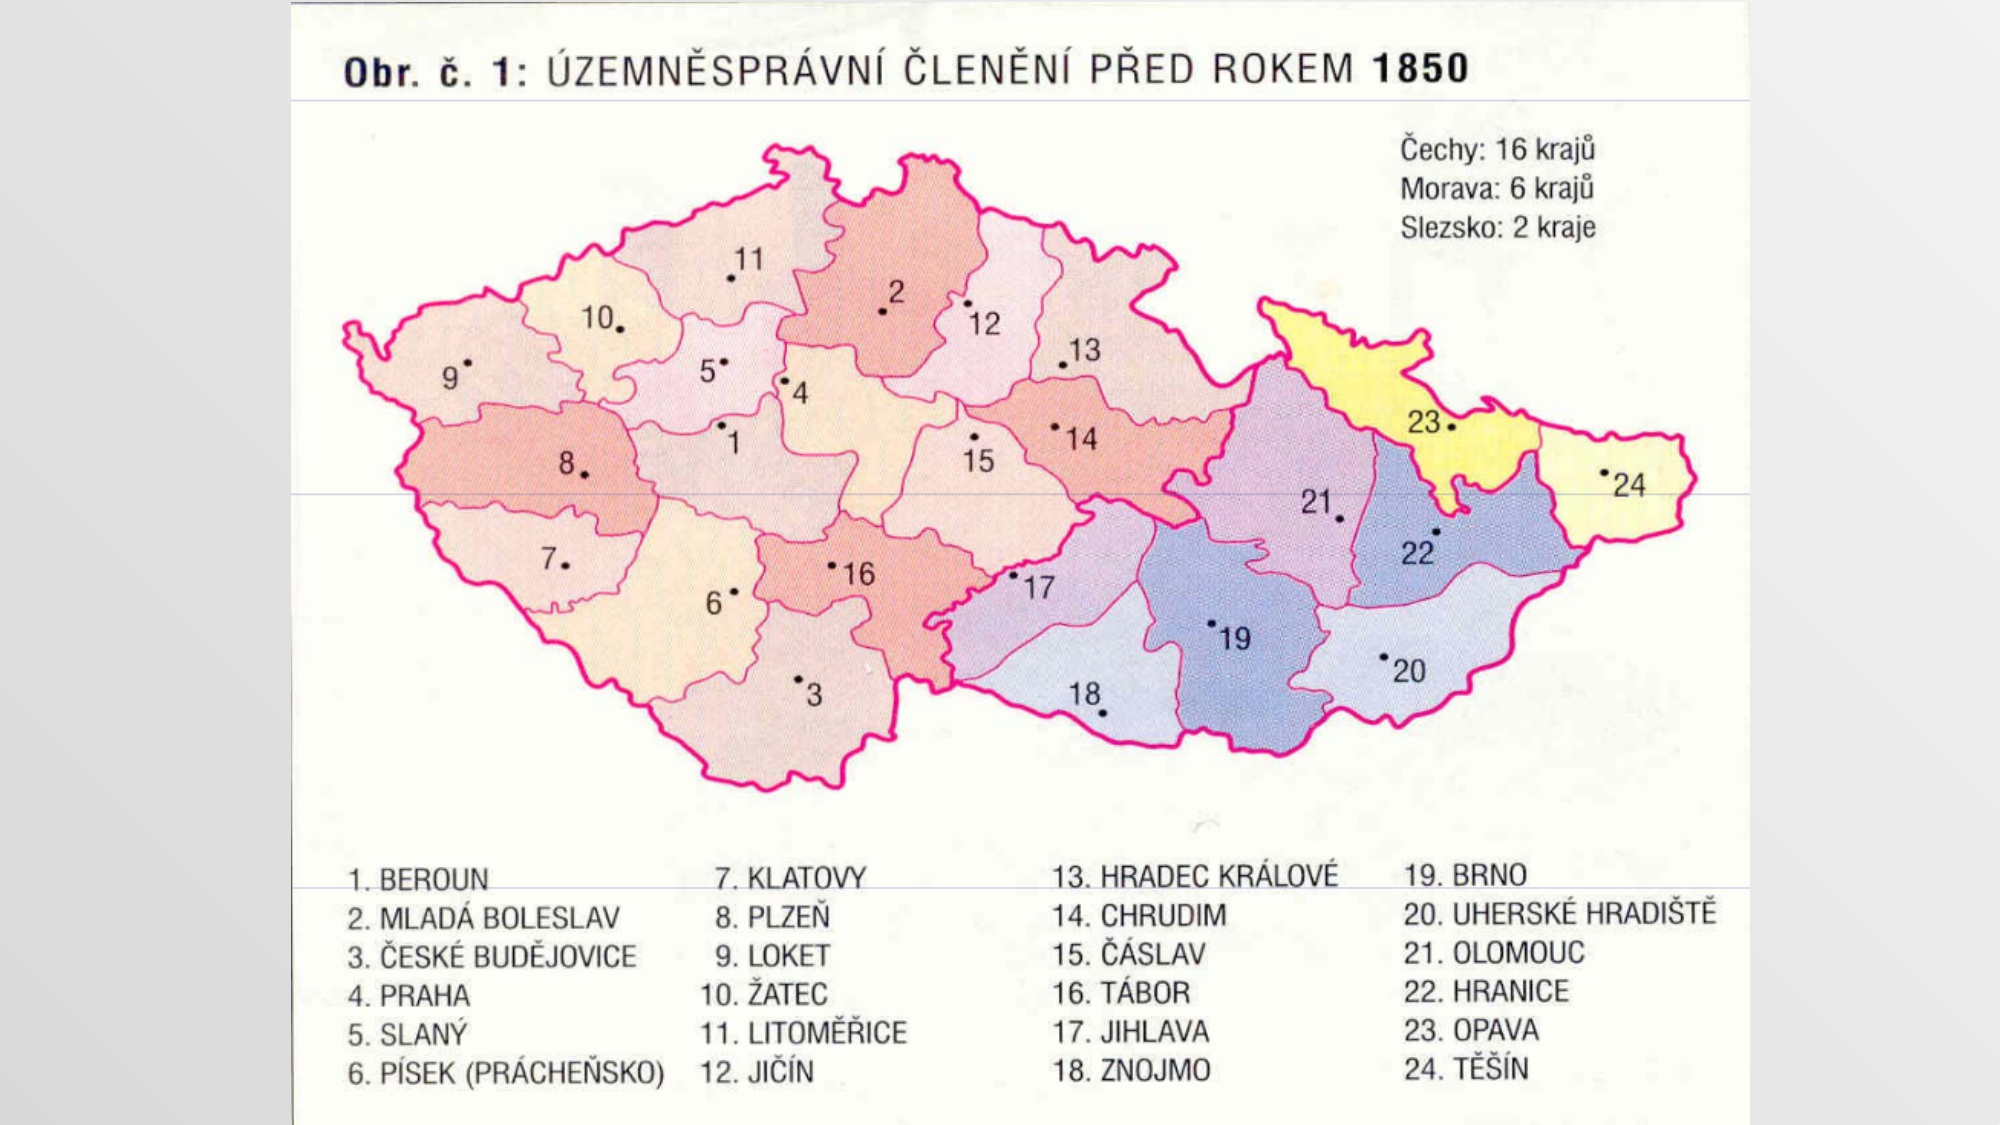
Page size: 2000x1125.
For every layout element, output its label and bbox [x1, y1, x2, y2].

picture [291, 2, 1750, 1125]
